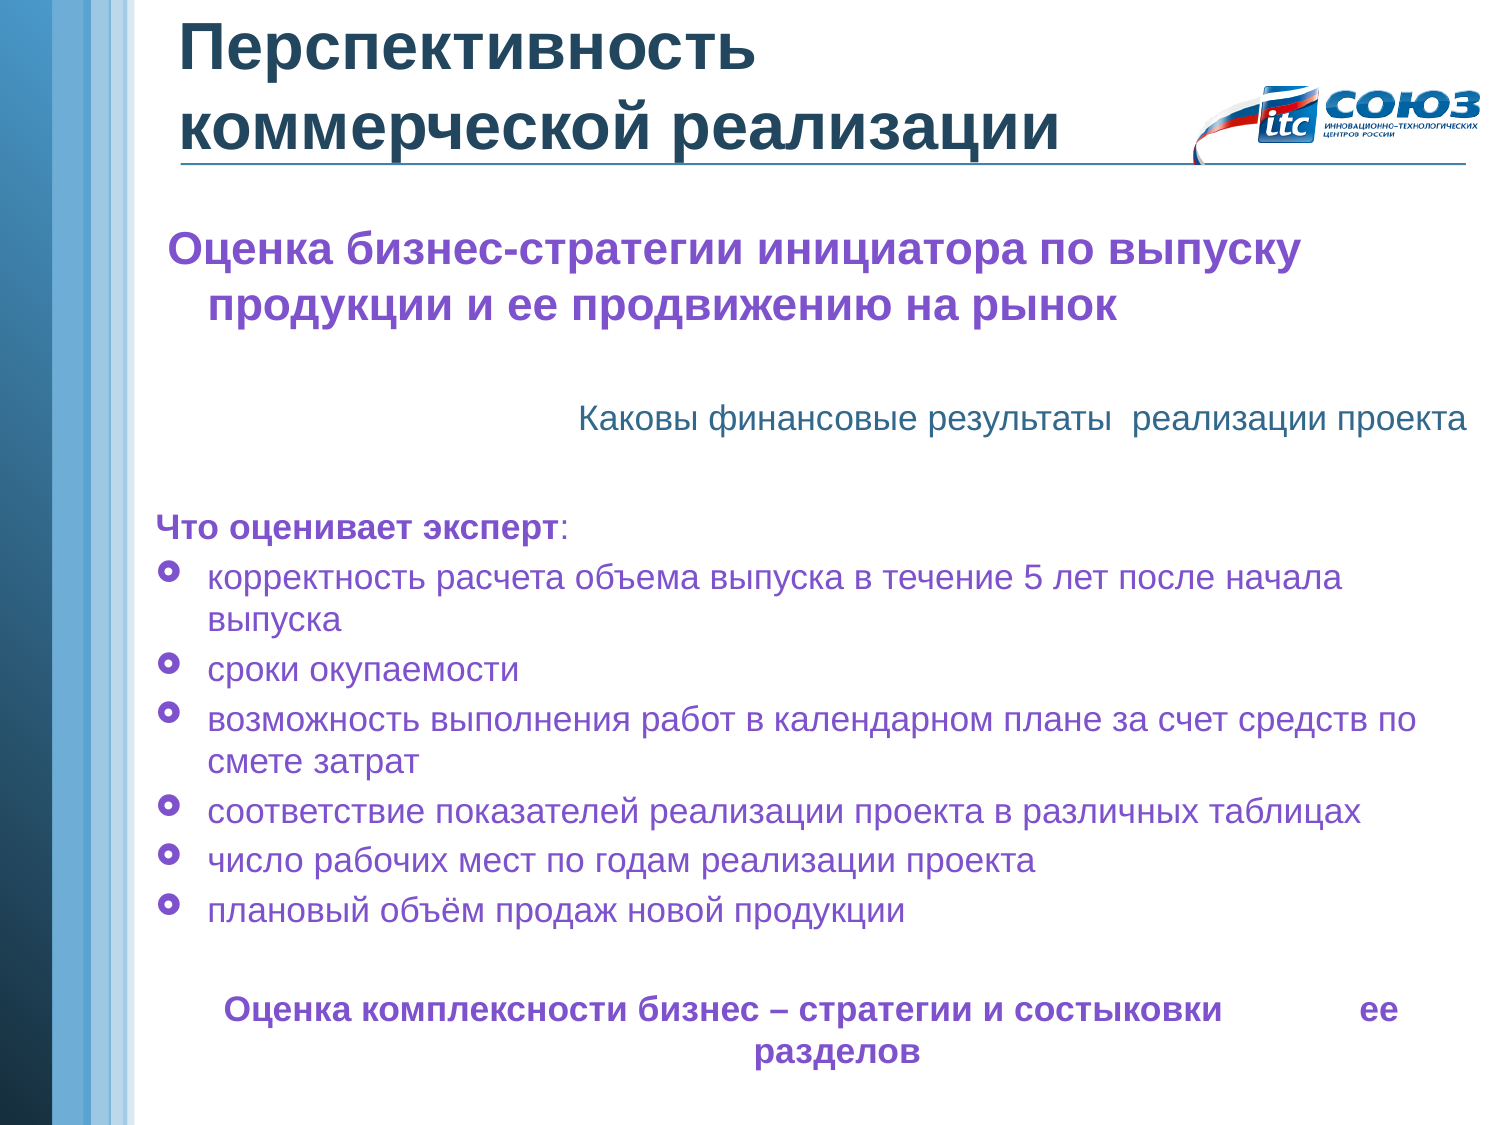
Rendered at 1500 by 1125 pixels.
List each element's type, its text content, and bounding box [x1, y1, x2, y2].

list Оценка бизнес-стратегии инициатора по выпуску продукции и ее продвижению на рынок Каковы финансовые результаты реализации проекта Что оценивает эксперт: корректность расчета объема выпуска в течение 5 лет после начала выпуска сроки окупаемости возможность выполнения работ в календарном плане за счет средств по смете затрат соответствие показателей реализации проекта в различных таблицах число рабочих мест по годам реализации проекта плановый объём продаж новой продукции Оценка комплексности бизнес – стратегии и состыковки ее разделов [140, 210, 1483, 1088]
title Перспективность коммерческой реализации [163, 0, 1477, 172]
